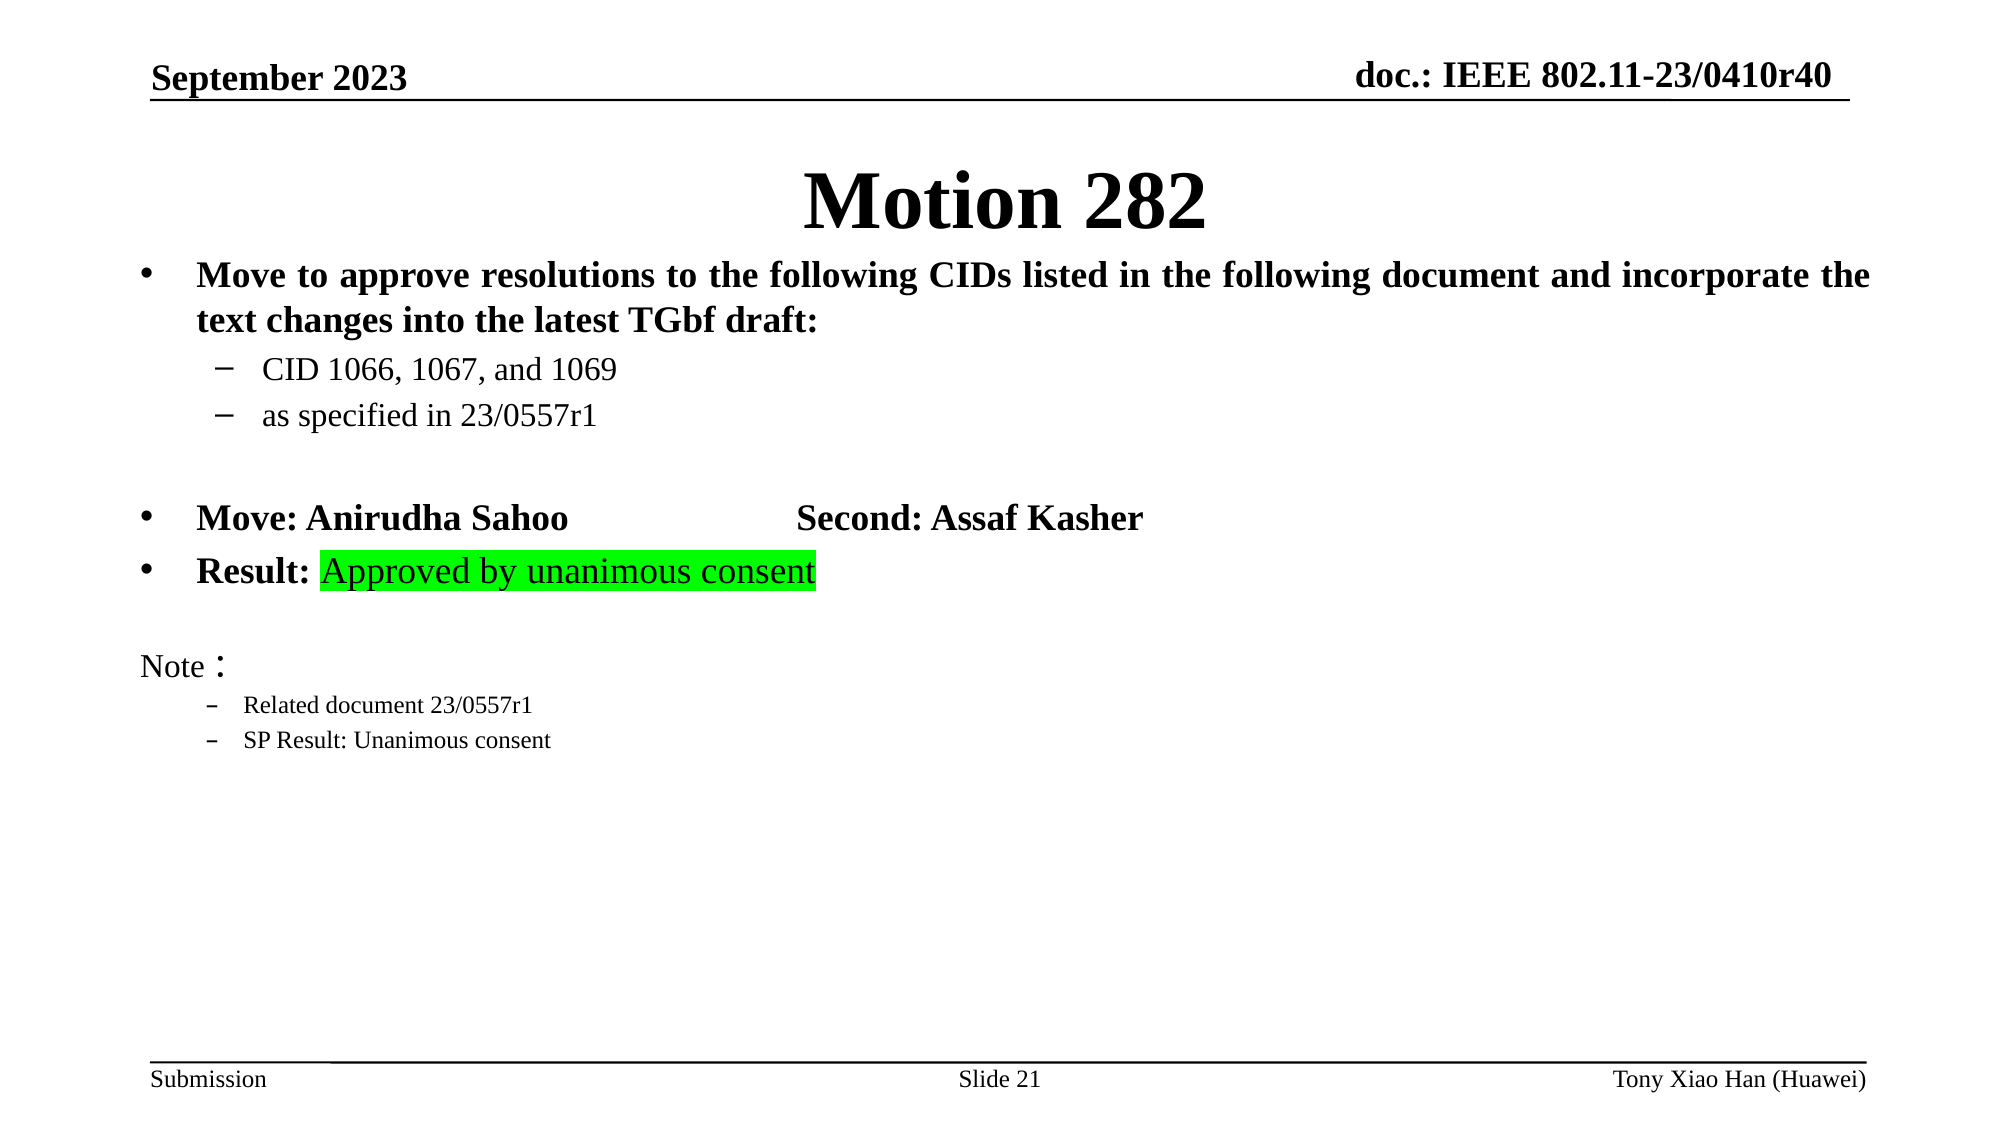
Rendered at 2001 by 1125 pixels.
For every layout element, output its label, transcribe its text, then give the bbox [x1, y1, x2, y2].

text_box Move to approve resolutions to the following CIDs listed in the following document and incorporate the text changes into the latest TGbf draft: CID 1066, 1067, and 1069 as specified in 23/0557r1 Move: Anirudha Sahoo Second: Assaf Kasher Result: Approved by unanimous consent Note： Related document 23/0557r1 SP Result: Unanimous consent [125, 212, 1888, 900]
text_box Motion 282 [368, 137, 1644, 212]
